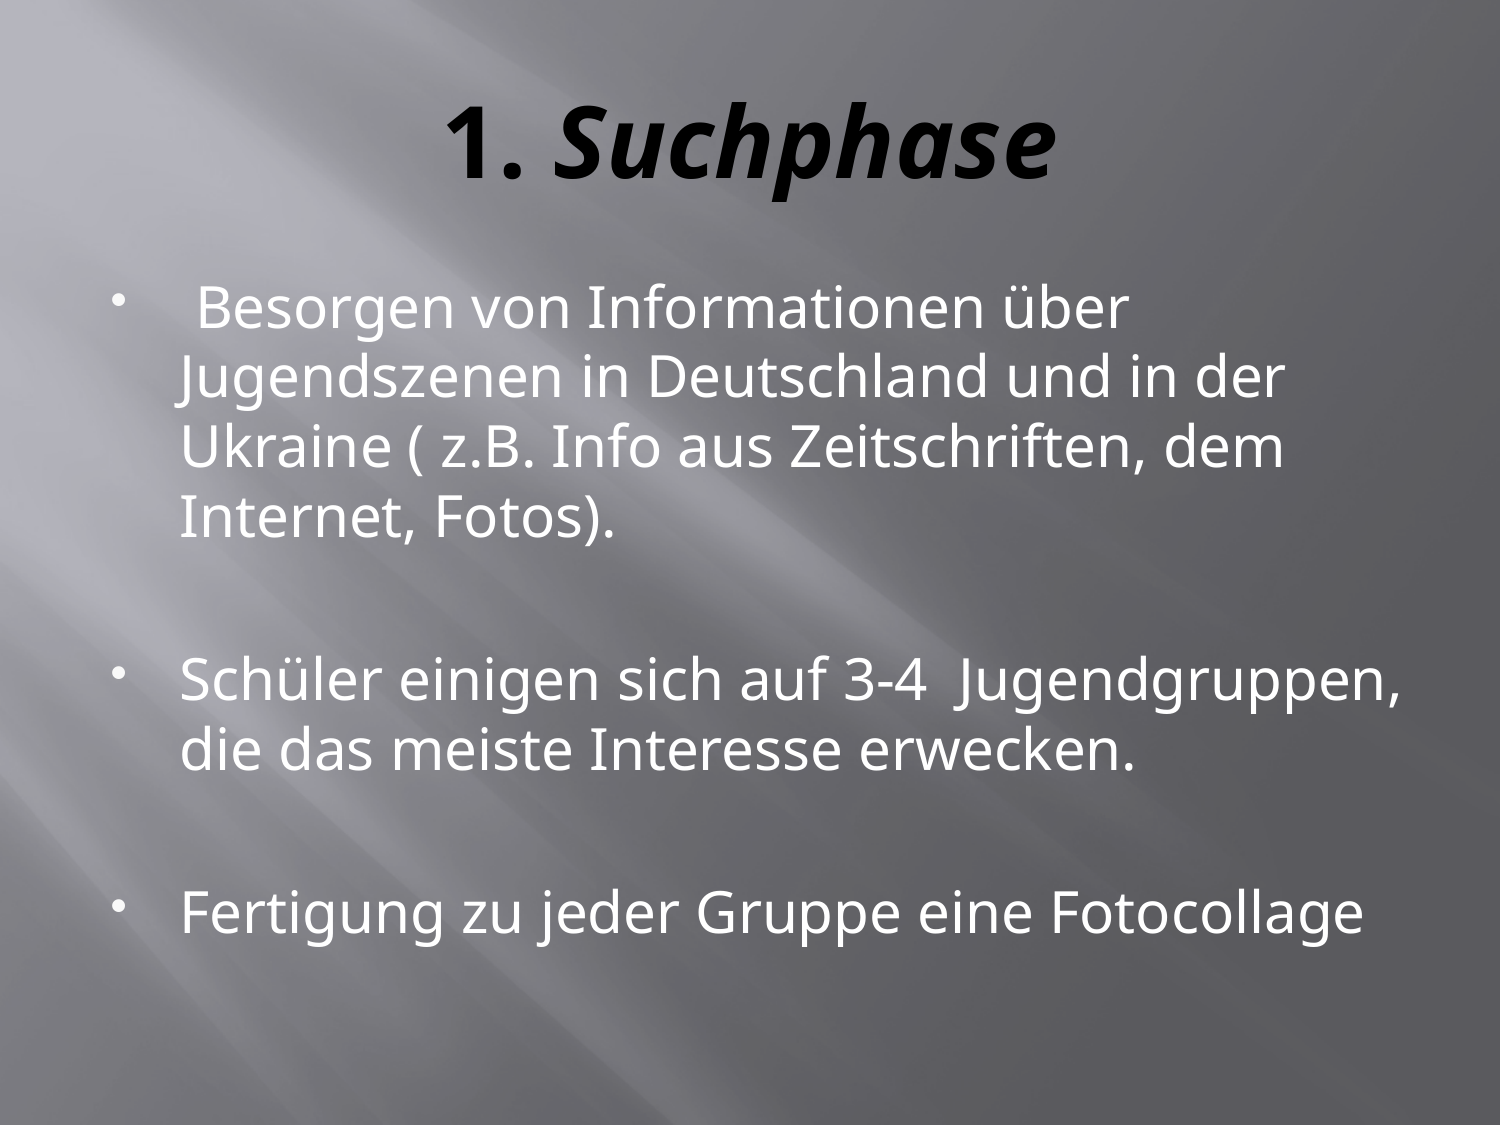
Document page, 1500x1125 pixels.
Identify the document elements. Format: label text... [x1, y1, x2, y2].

title 1. Suchphase [75, 45, 1425, 233]
list Besorgen von Informationen über Jugendszenen in Deutschland und in der Ukraine ( z.B. Info aus Zeitschriften, dem Internet, Fotos). Schüler einigen sich auf 3-4 Jugendgruppen, die das meiste Interesse erwecken. Fertigung zu jeder Gruppe eine Fotocollage [75, 262, 1425, 1035]
